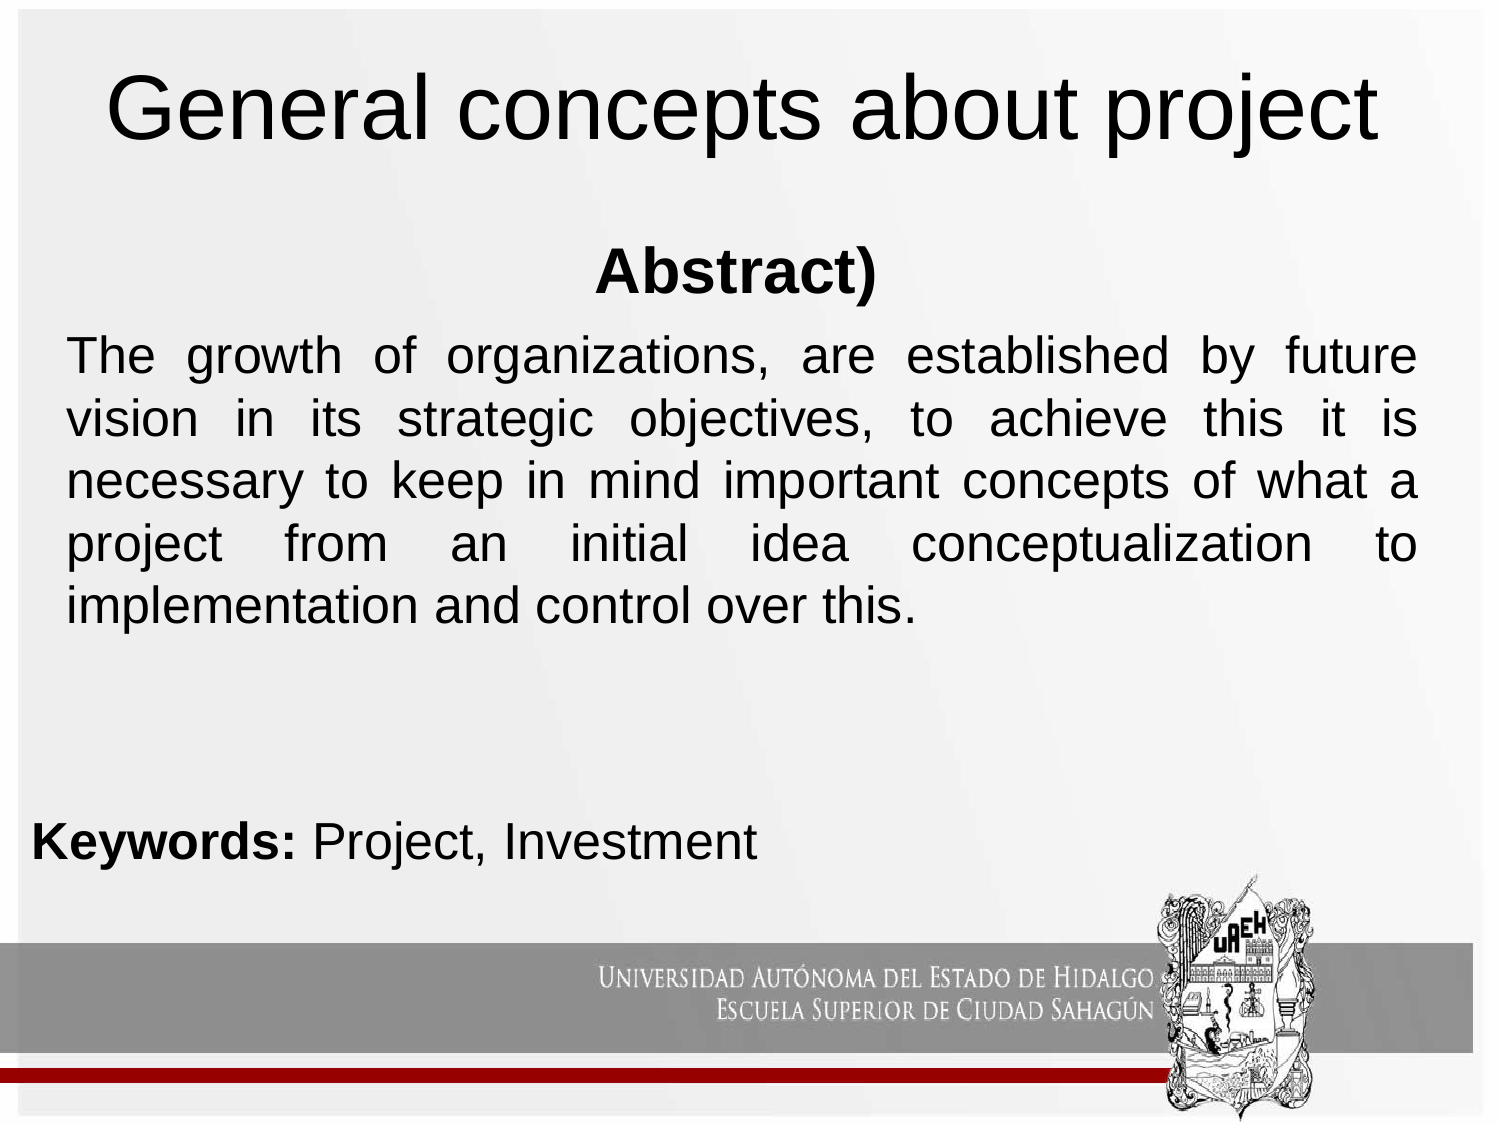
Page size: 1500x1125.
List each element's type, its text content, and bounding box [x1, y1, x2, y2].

picture [0, 0, 1500, 1125]
list Abstract) [61, 221, 1412, 314]
text_box General concepts about project [4, 40, 1483, 166]
text_box Keywords: Project, Investment [16, 799, 773, 877]
text_box The growth of organizations, are established by future vision in its strategic objectives, to achieve this it is necessary to keep in mind important concepts of what a project from an initial idea conceptualization to implementation and control over this. [52, 314, 1435, 642]
